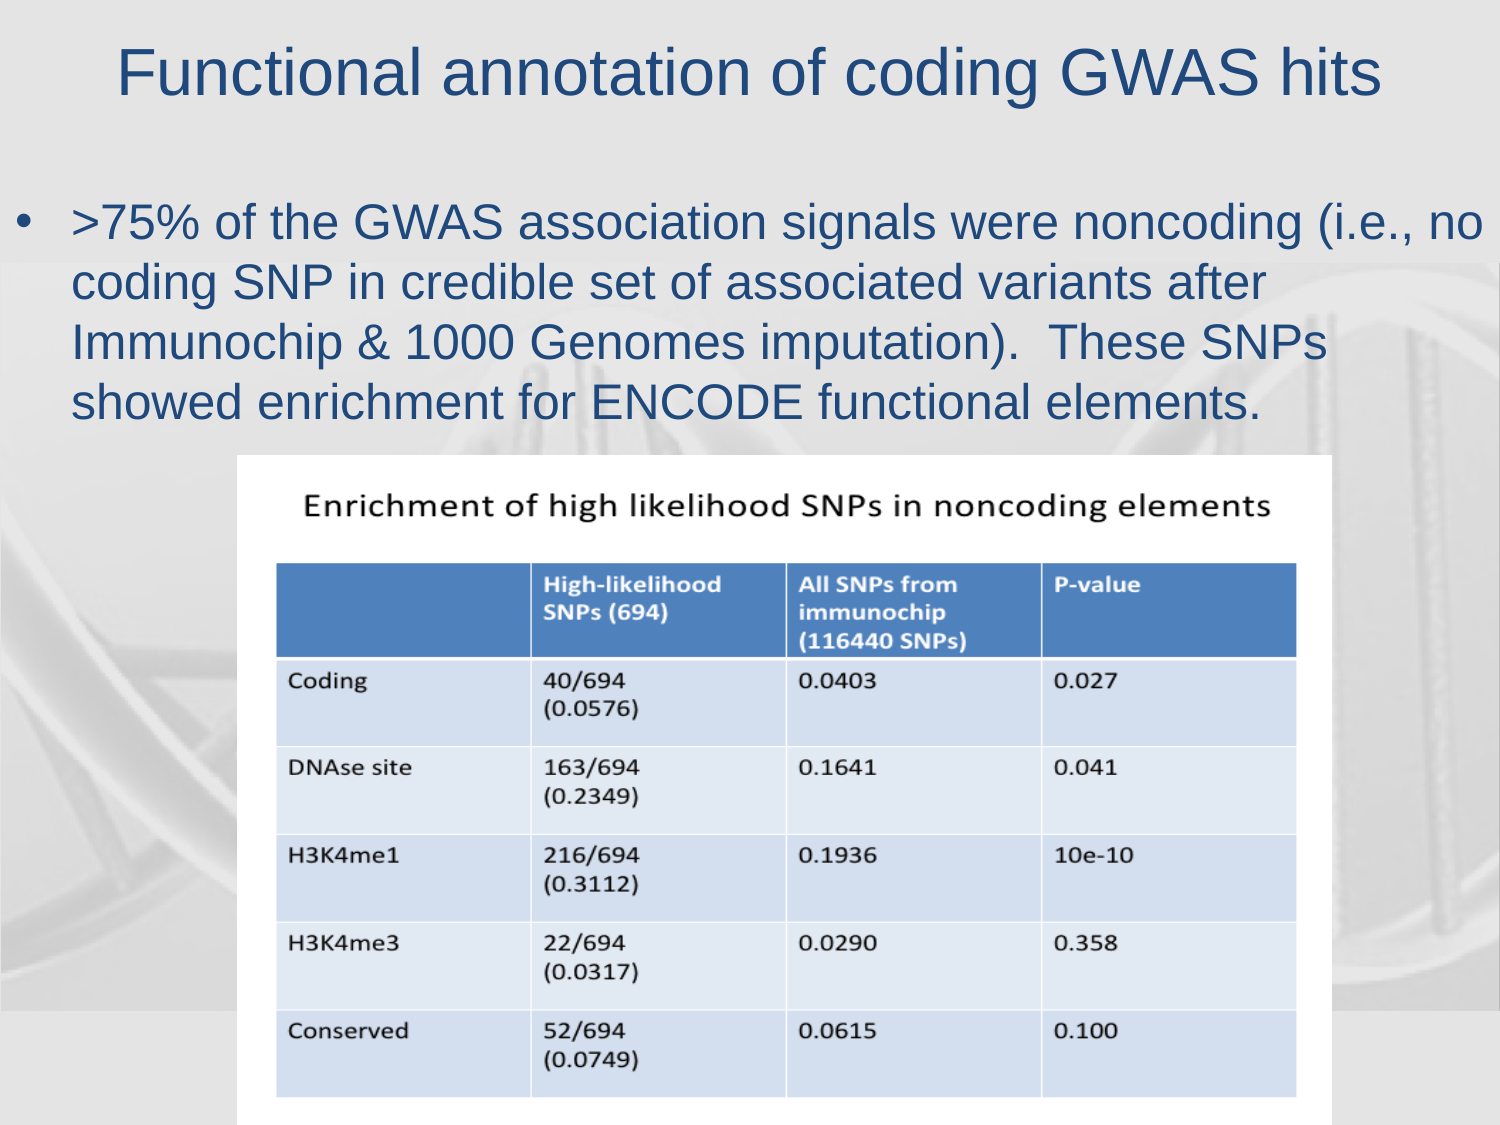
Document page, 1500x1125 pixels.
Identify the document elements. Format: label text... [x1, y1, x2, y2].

title Functional annotation of coding GWAS hits [24, 24, 1475, 113]
picture [237, 455, 1332, 1125]
list >75% of the GWAS association signals were noncoding (i.e., no coding SNP in credible set of associated variants after Immunochip & 1000 Genomes imputation). These SNPs showed enrichment for ENCODE functional elements. [0, 182, 1500, 1108]
